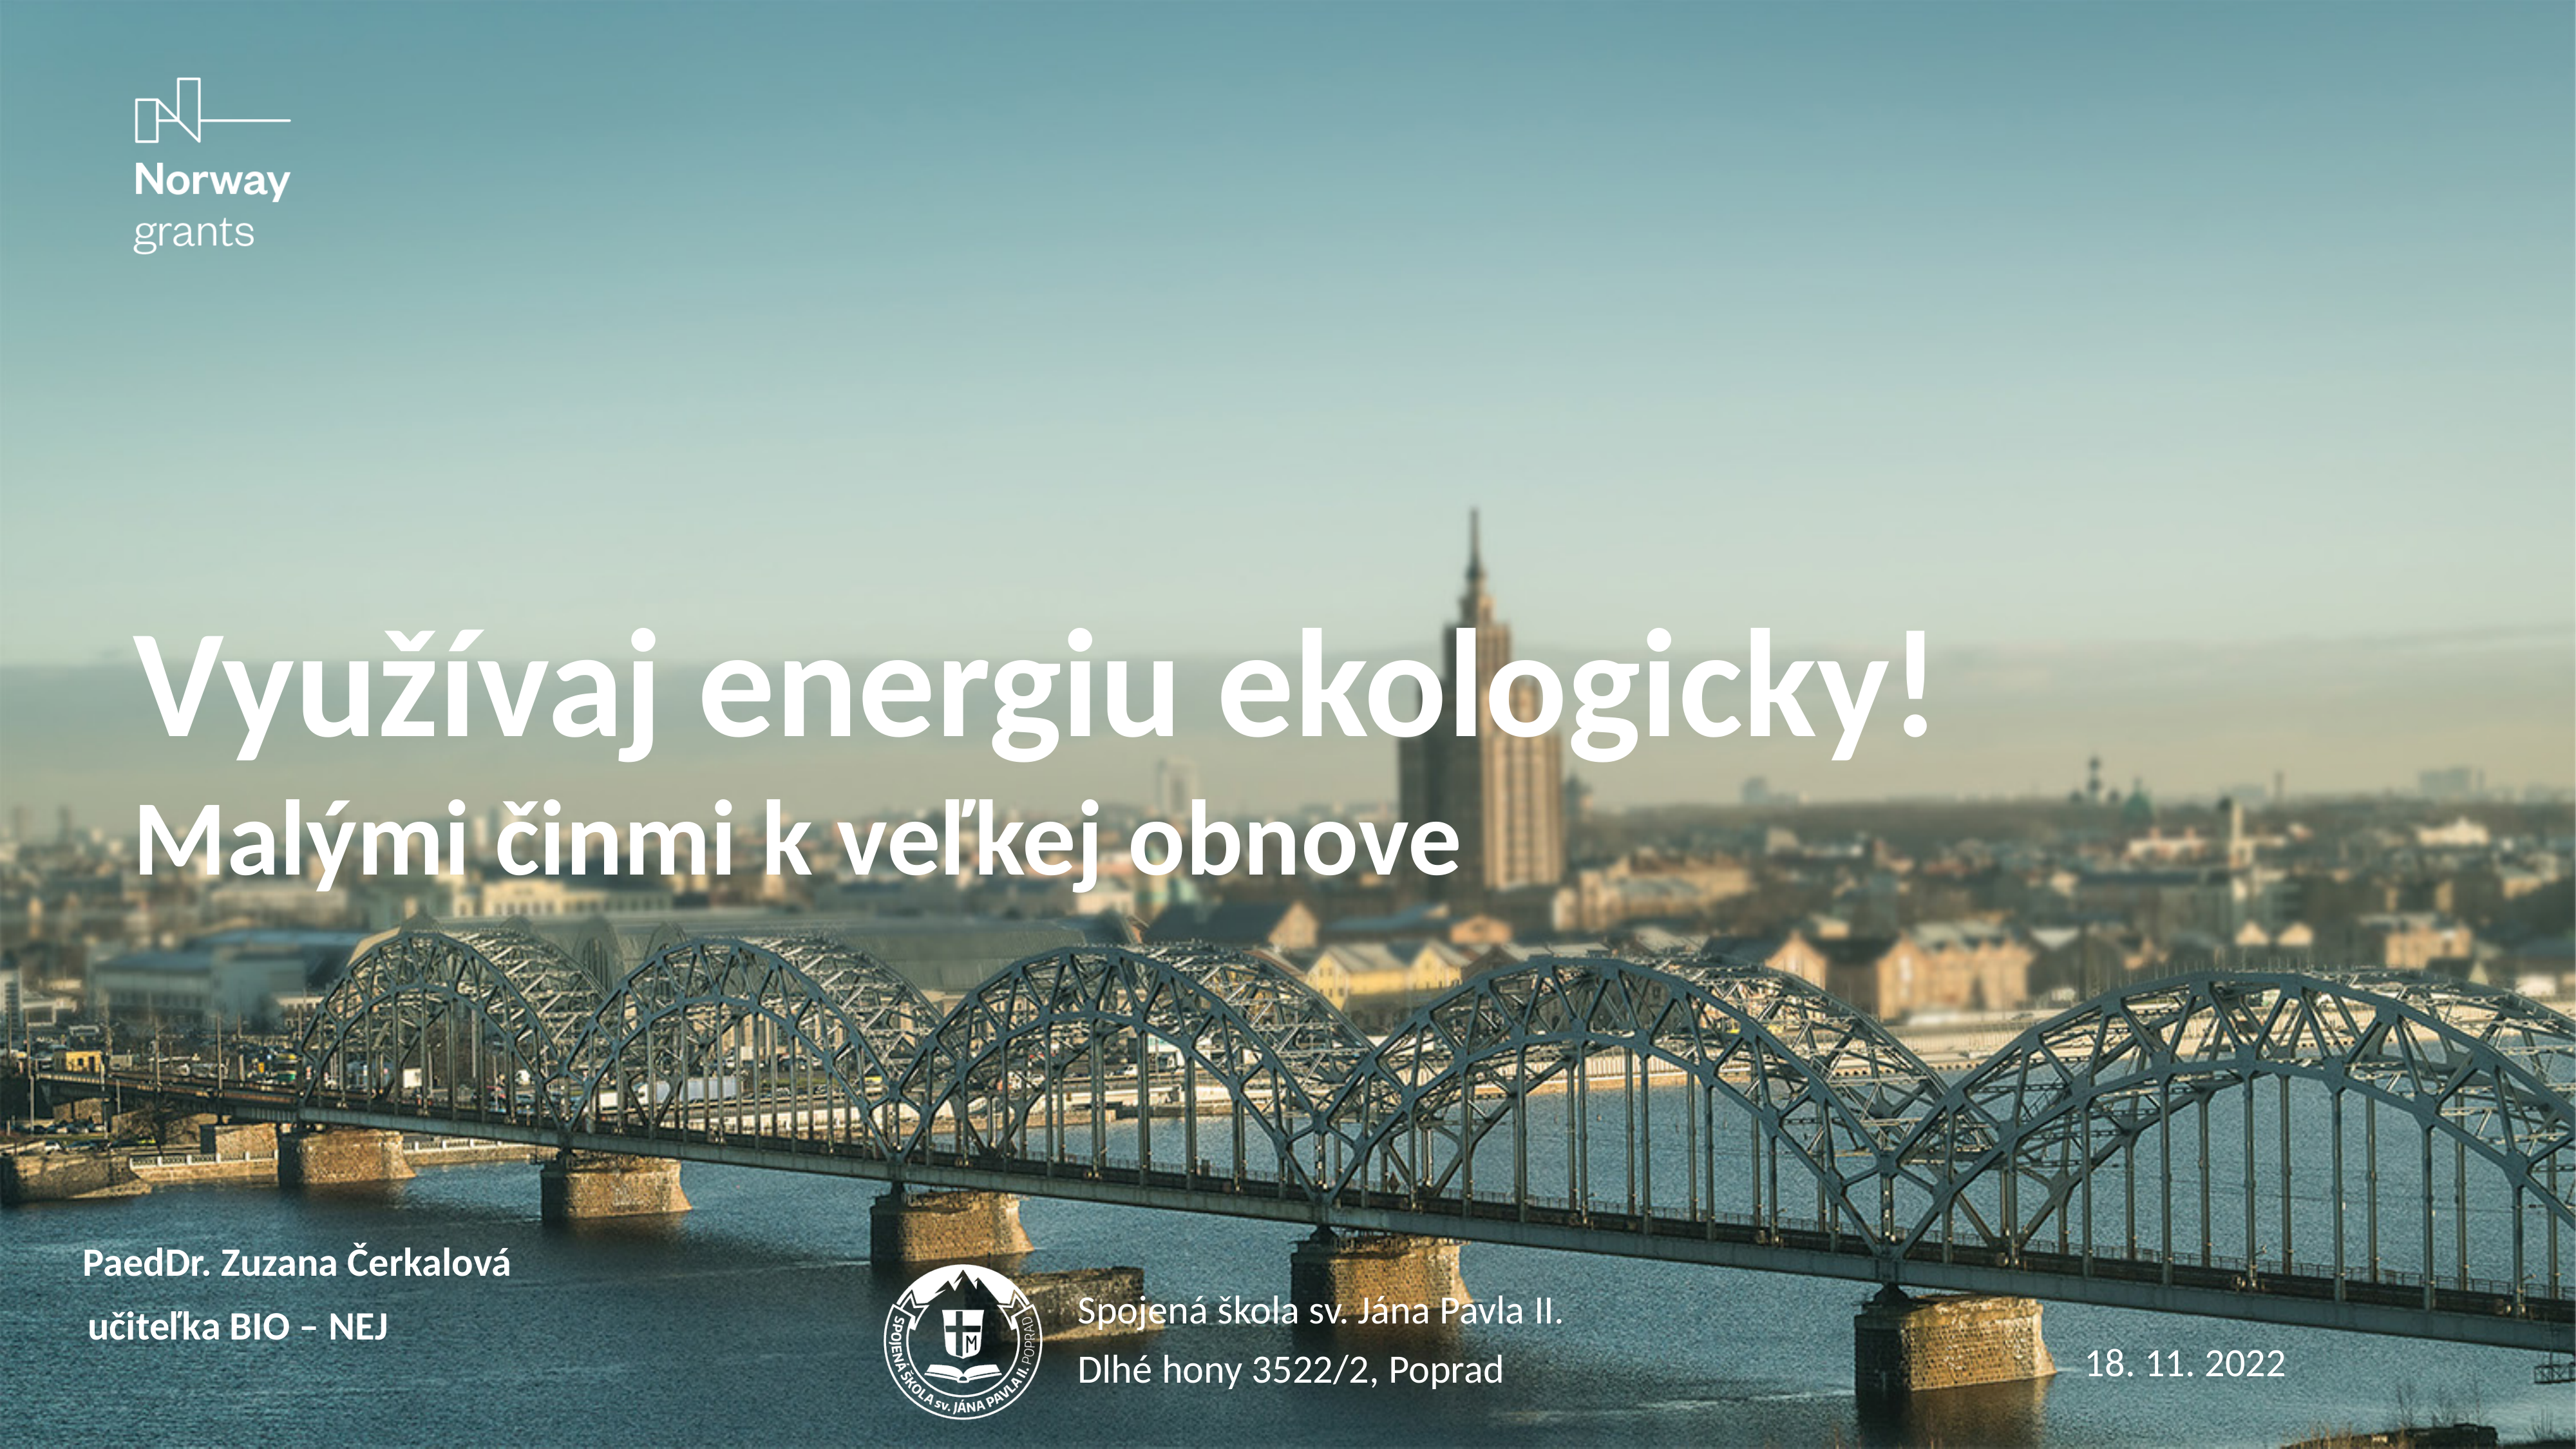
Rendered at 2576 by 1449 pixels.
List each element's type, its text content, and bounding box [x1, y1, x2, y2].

slide_number 18. 11. 2022 [2074, 1331, 2496, 1389]
list Dlhé hony 3522/2, Poprad [1077, 1342, 1793, 1391]
picture [0, 0, 2576, 1449]
list učiteľka BIO – NEJ [88, 1299, 534, 1348]
list Spojená škola sv. Jána Pavla II. [1077, 1283, 1793, 1332]
list PaedDr. Zuzana Čerkalová [82, 1195, 603, 1284]
title Využívaj energiu ekologicky! Malými činmi k veľkej obnove [133, 580, 2070, 898]
